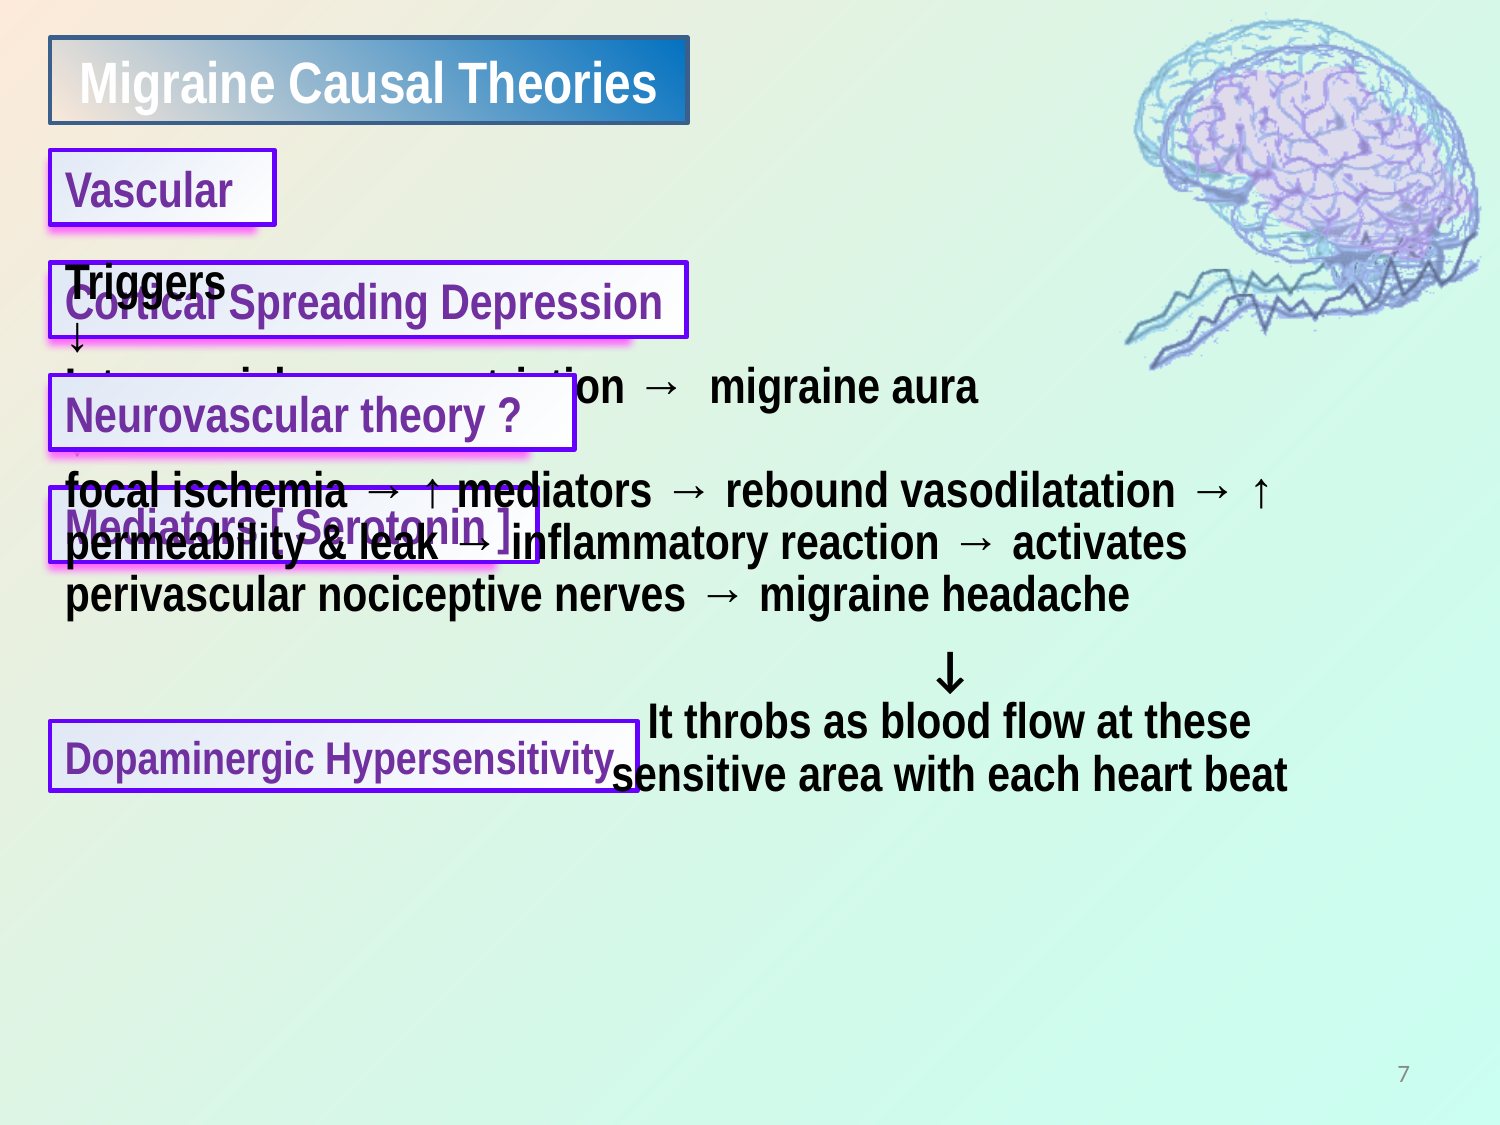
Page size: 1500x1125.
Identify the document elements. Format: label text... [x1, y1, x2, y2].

text_box Neurovascular theory ? [50, 374, 575, 450]
text_box Triggers ↓ Intracranial vasoconstriction → migraine aura ↓ focal ischemia → ↑ mediators → rebound vasodilatation → ↑ permeability & leak → inflammatory reaction → activates perivascular nociceptive nerves → migraine headache [49, 249, 1325, 630]
slide_number 7 [1074, 1042, 1425, 1103]
picture [1118, 5, 1488, 388]
text_box [0, 0, 1500, 1125]
text_box Migraine Causal Theories [48, 35, 690, 125]
text_box ↓ It throbs as blood flow at these sensitive area with each heart beat [562, 637, 1338, 809]
text_box Dopaminergic Hypersensitivity [49, 721, 562, 791]
text_box Vascular [50, 149, 275, 225]
